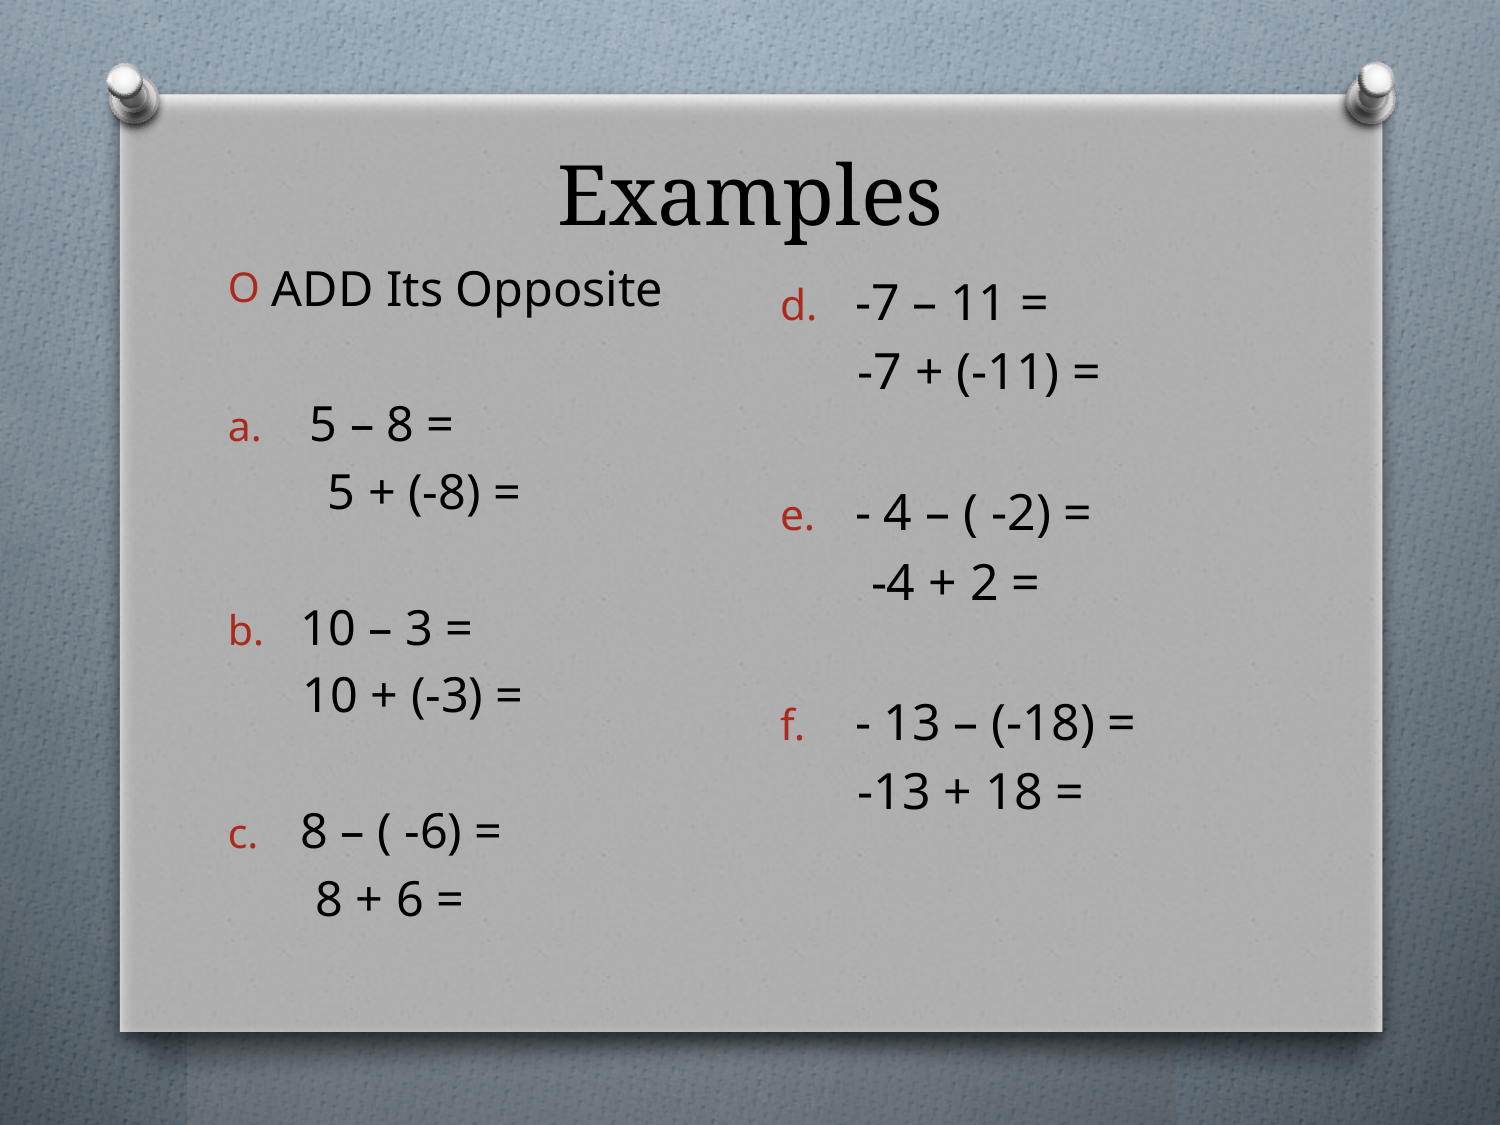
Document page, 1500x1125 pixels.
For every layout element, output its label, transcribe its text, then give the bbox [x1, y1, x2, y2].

picture [1317, 35, 1439, 156]
title Examples [179, 134, 1323, 250]
list ADD Its Opposite 5 – 8 = 5 + (-8) = 10 – 3 = 10 + (-3) = 8 – ( -6) = 8 + 6 = [213, 249, 738, 939]
list -7 – 11 = -7 + (-11) = - 4 – ( -2) = -4 + 2 = - 13 – (-18) = -13 + 18 = [765, 262, 1290, 939]
picture [75, 29, 198, 153]
